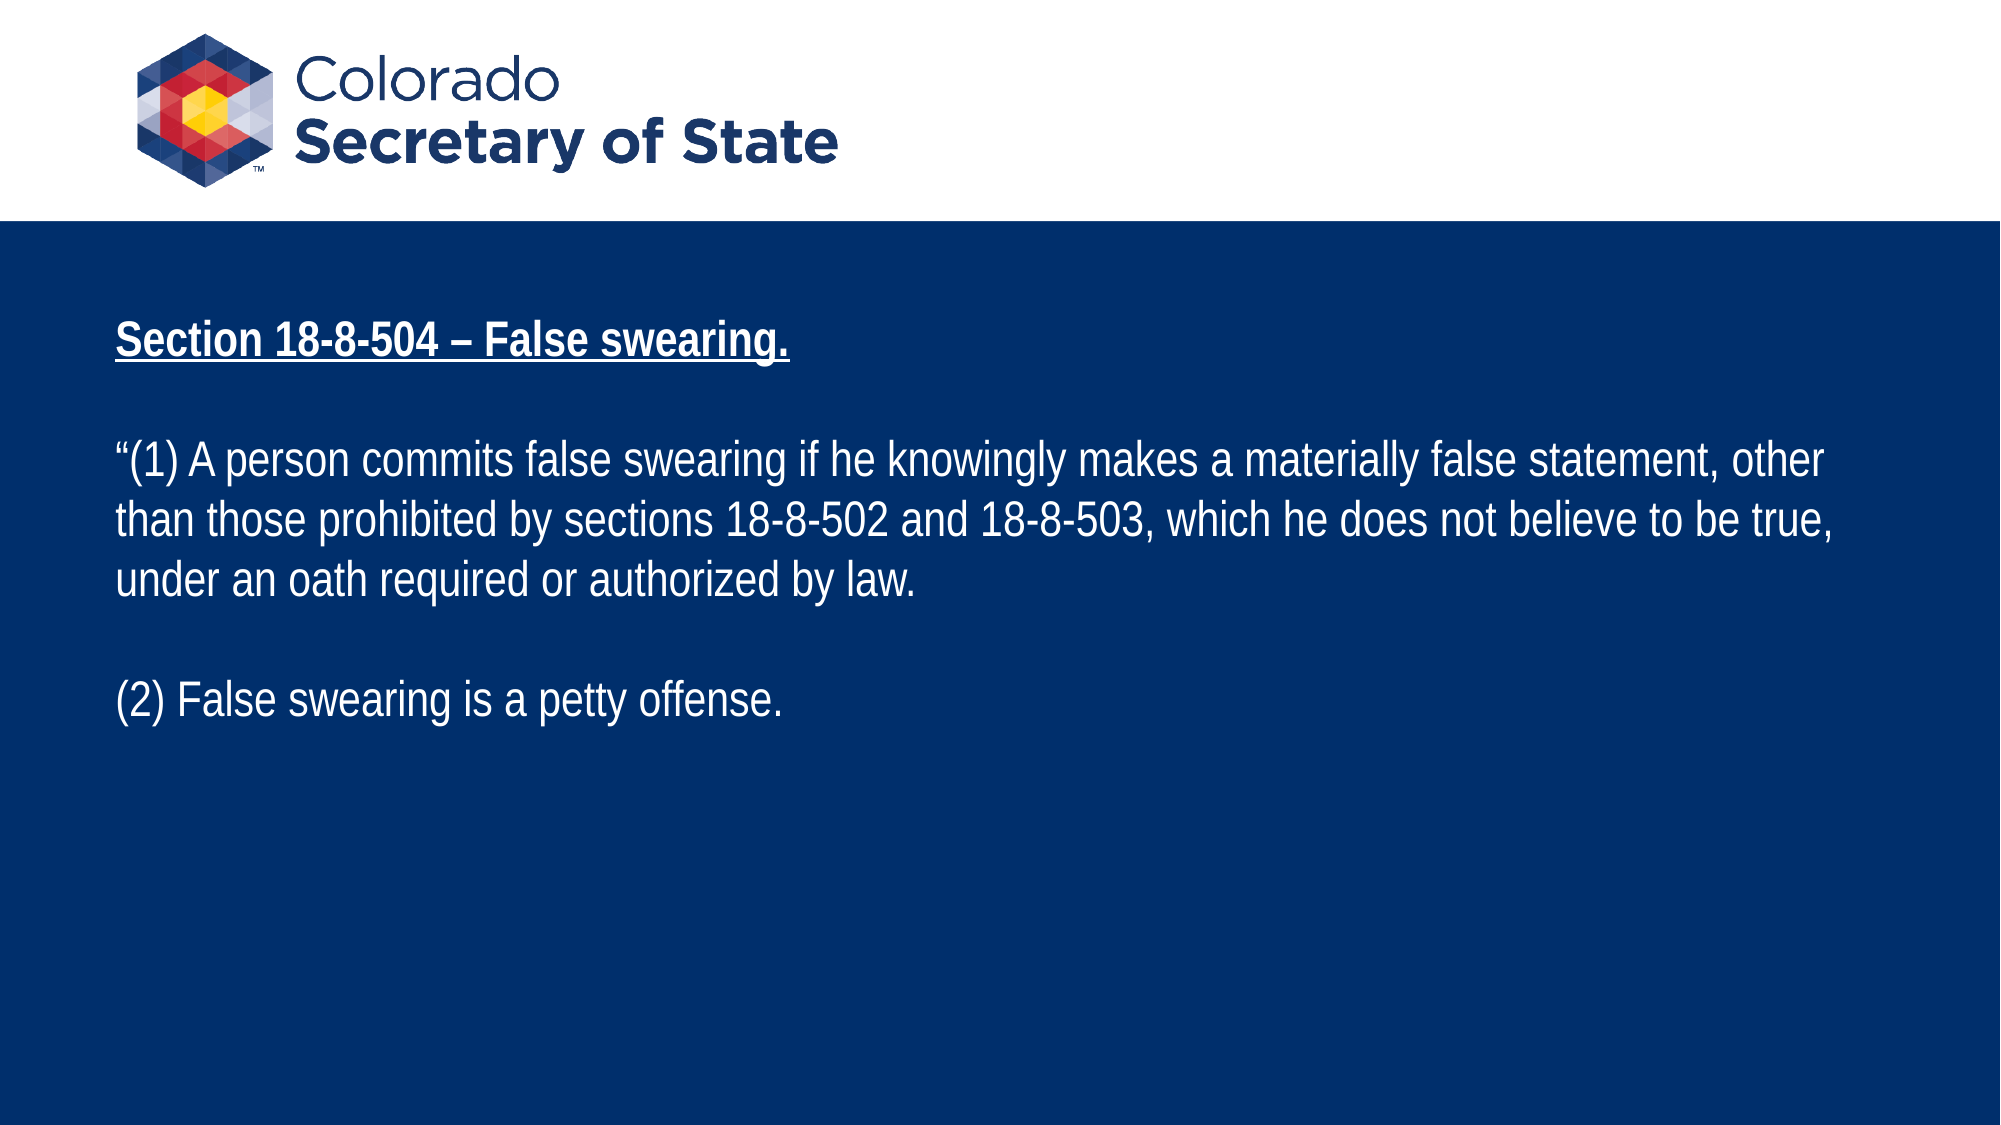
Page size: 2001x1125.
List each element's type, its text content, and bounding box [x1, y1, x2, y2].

picture [137, 33, 838, 188]
text_box Section 18-8-504 – False swearing. “(1) A person commits false swearing if he knowingly makes a materially false statement, other than those prohibited by sections 18-8-502 and 18-8-503, which he does not believe to be true, under an oath required or authorized by law. (2) False swearing is a petty offense. [100, 299, 1900, 734]
